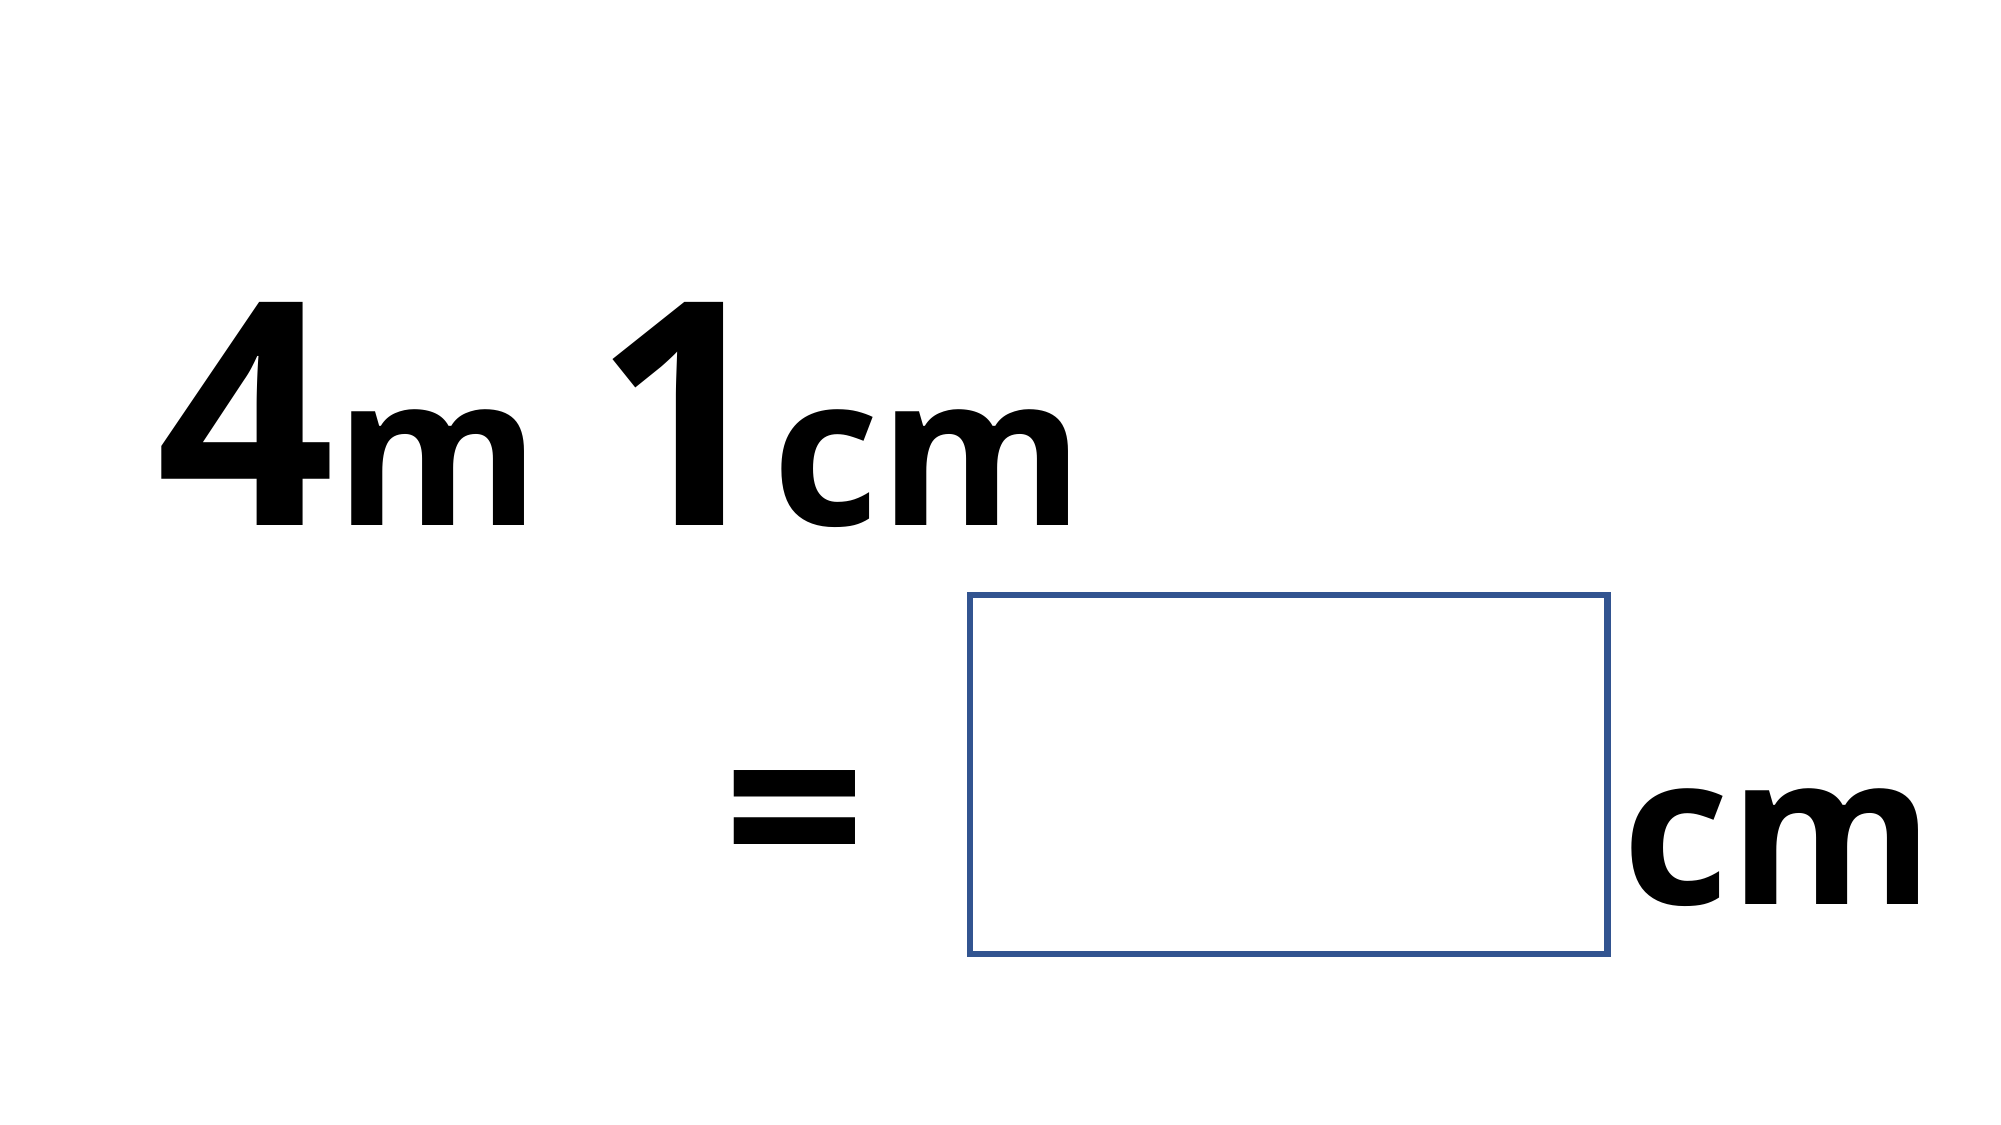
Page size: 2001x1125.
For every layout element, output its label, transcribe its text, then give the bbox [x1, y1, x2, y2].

text_box = [708, 638, 960, 953]
text_box cm [1608, 688, 1969, 954]
text_box 4m 1cm [141, 205, 1493, 596]
text_box [969, 594, 1608, 955]
text_box 401 [960, 600, 1649, 990]
